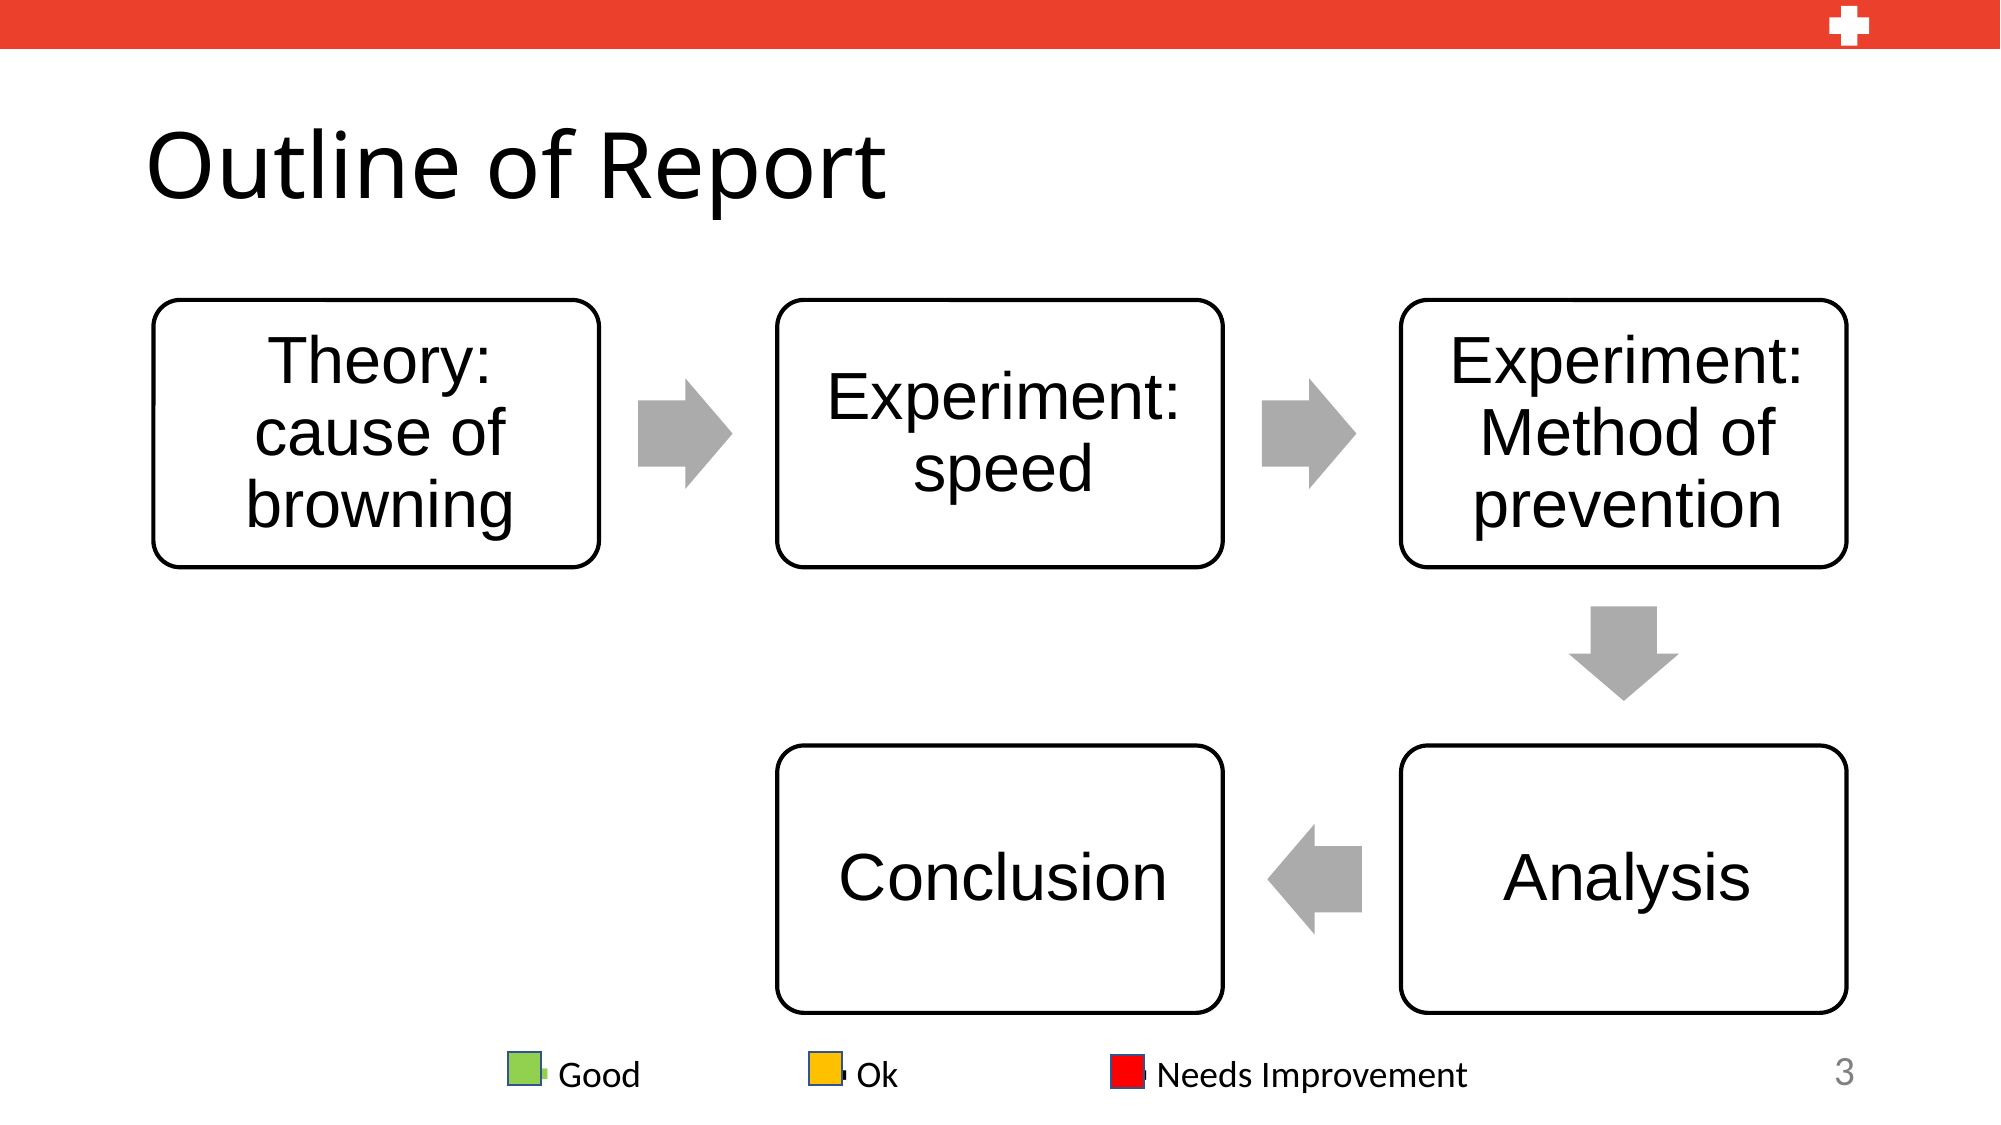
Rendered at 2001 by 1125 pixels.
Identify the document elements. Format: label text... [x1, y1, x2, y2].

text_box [137, 299, 1863, 1014]
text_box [507, 1038, 1491, 1102]
title Outline of Report [136, 59, 1762, 278]
slide_number 3 [1823, 1037, 1863, 1101]
